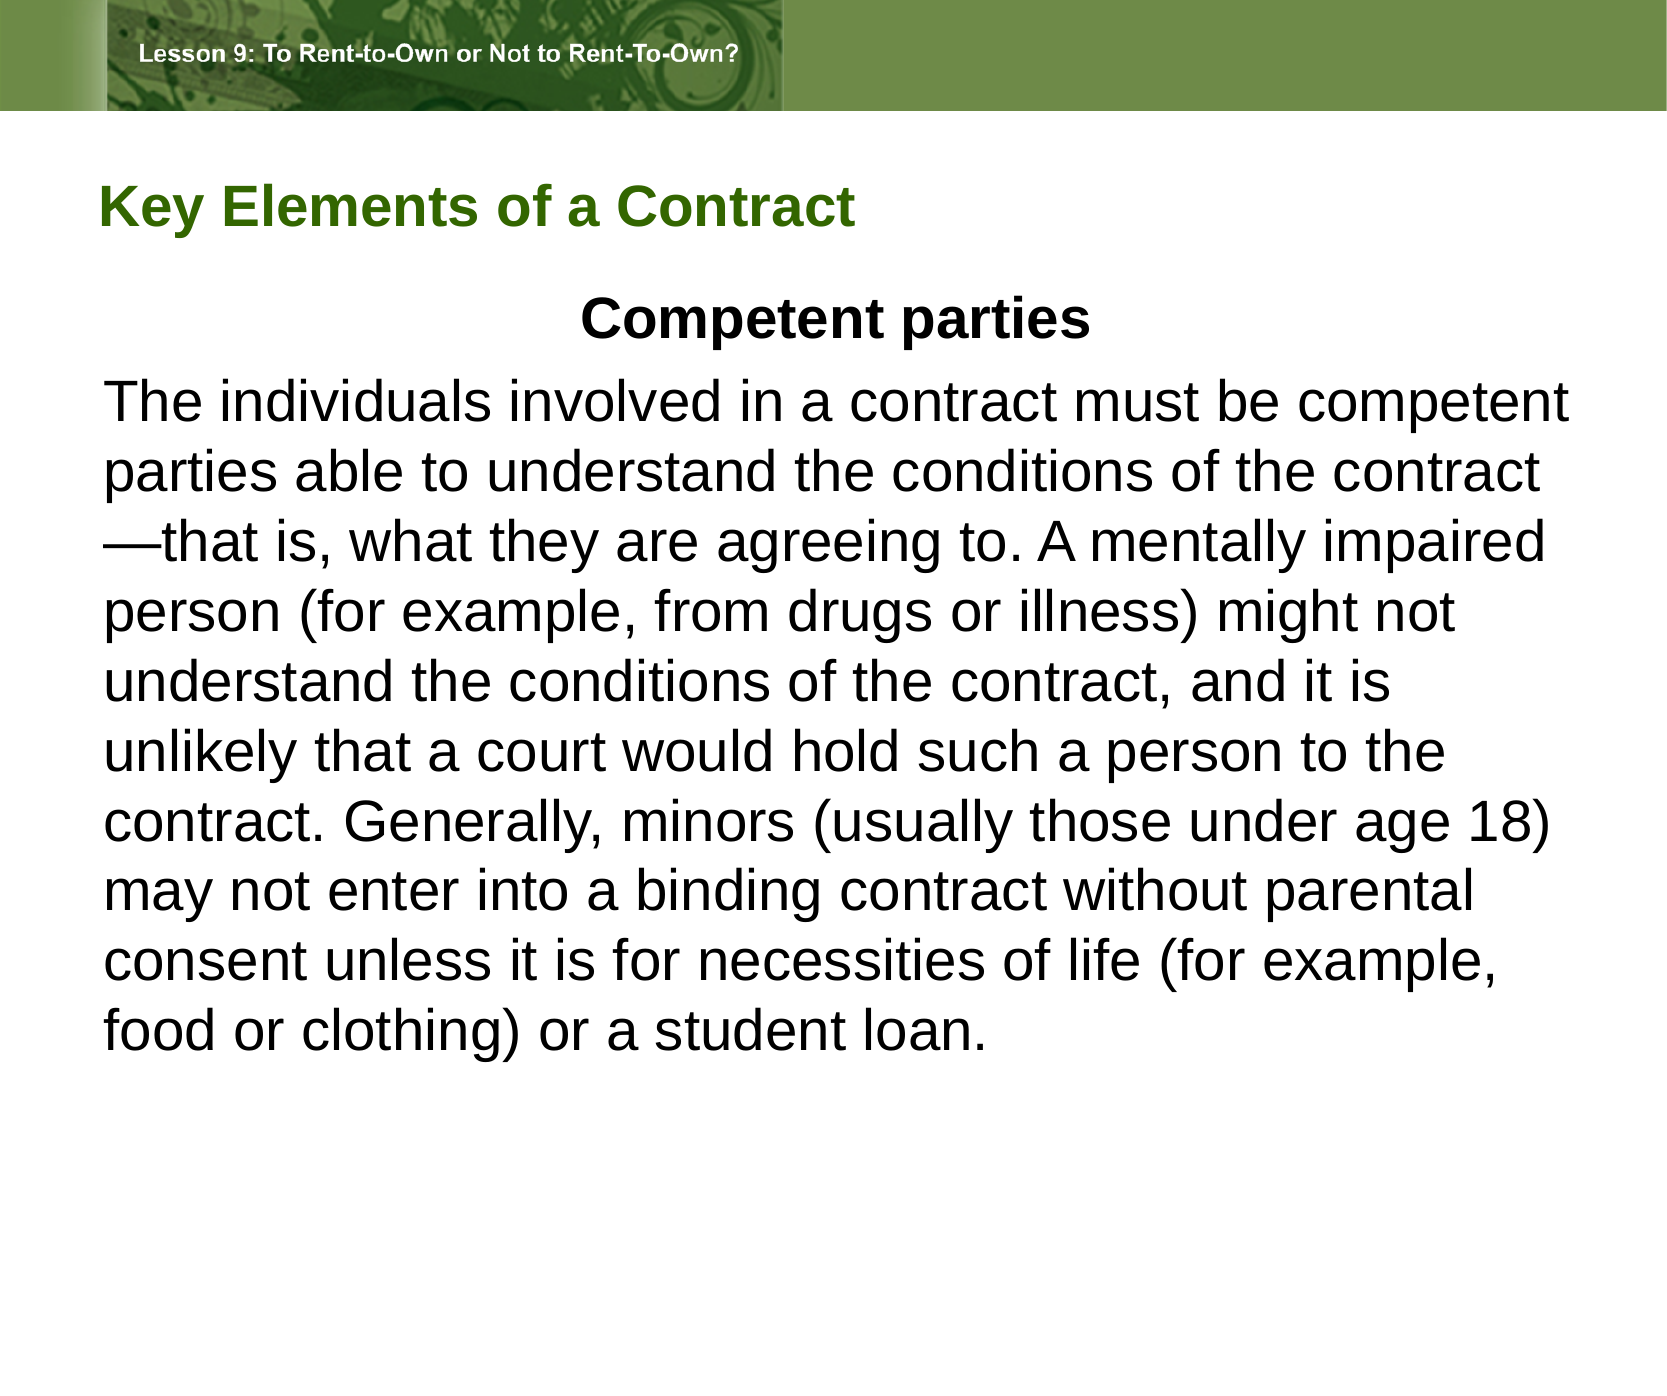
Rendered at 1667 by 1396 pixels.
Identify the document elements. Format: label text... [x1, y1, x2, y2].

picture [0, 0, 1667, 111]
text_box Key Elements of a Contract [83, 160, 1521, 246]
text_box Competent parties The individuals involved in a contract must be competent parties able to understand the conditions of the contract—that is, what they are agreeing to. A mentally impaired person (for example, from drugs or illness) might not understand the conditions of the contract, and it is unlikely that a court would hold such a person to the contract. Generally, minors (usually those under age 18) may not enter into a binding contract without parental consent unless it is for necessities of life (for example, food or clothing) or a student loan. [88, 272, 1596, 1140]
